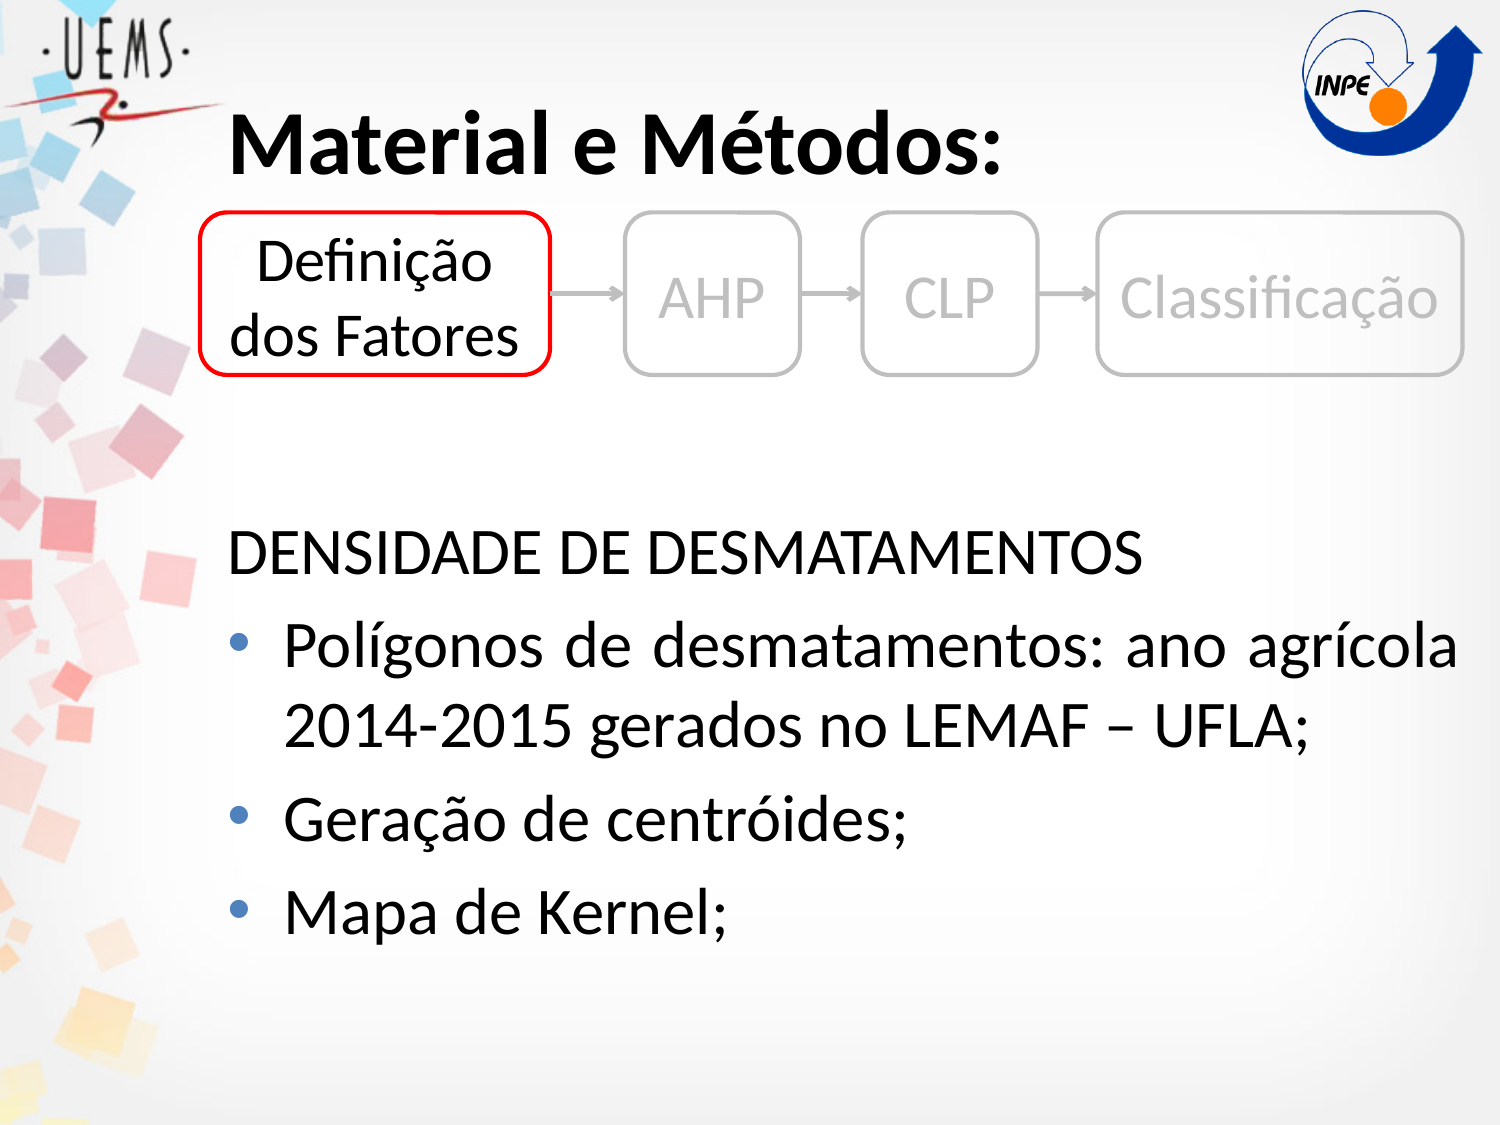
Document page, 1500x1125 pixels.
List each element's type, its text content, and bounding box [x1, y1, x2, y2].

table_cell 7 [0, 0, 1500, 1125]
picture [0, 15, 232, 151]
list DENSIDADE DE DESMATAMENTOS Polígonos de desmatamentos: ano agrícola 2014-2015 gerados no LEMAF – UFLA; Geração de centróides; Mapa de Kernel; [212, 500, 1475, 1125]
picture [1302, 10, 1483, 156]
text_box Classificação [1095, 210, 1465, 378]
text_box AHP [622, 210, 803, 378]
title Material e Métodos: [212, 75, 1425, 200]
text_box Definição dos Fatores [197, 210, 553, 378]
text_box CLP [860, 210, 1040, 378]
